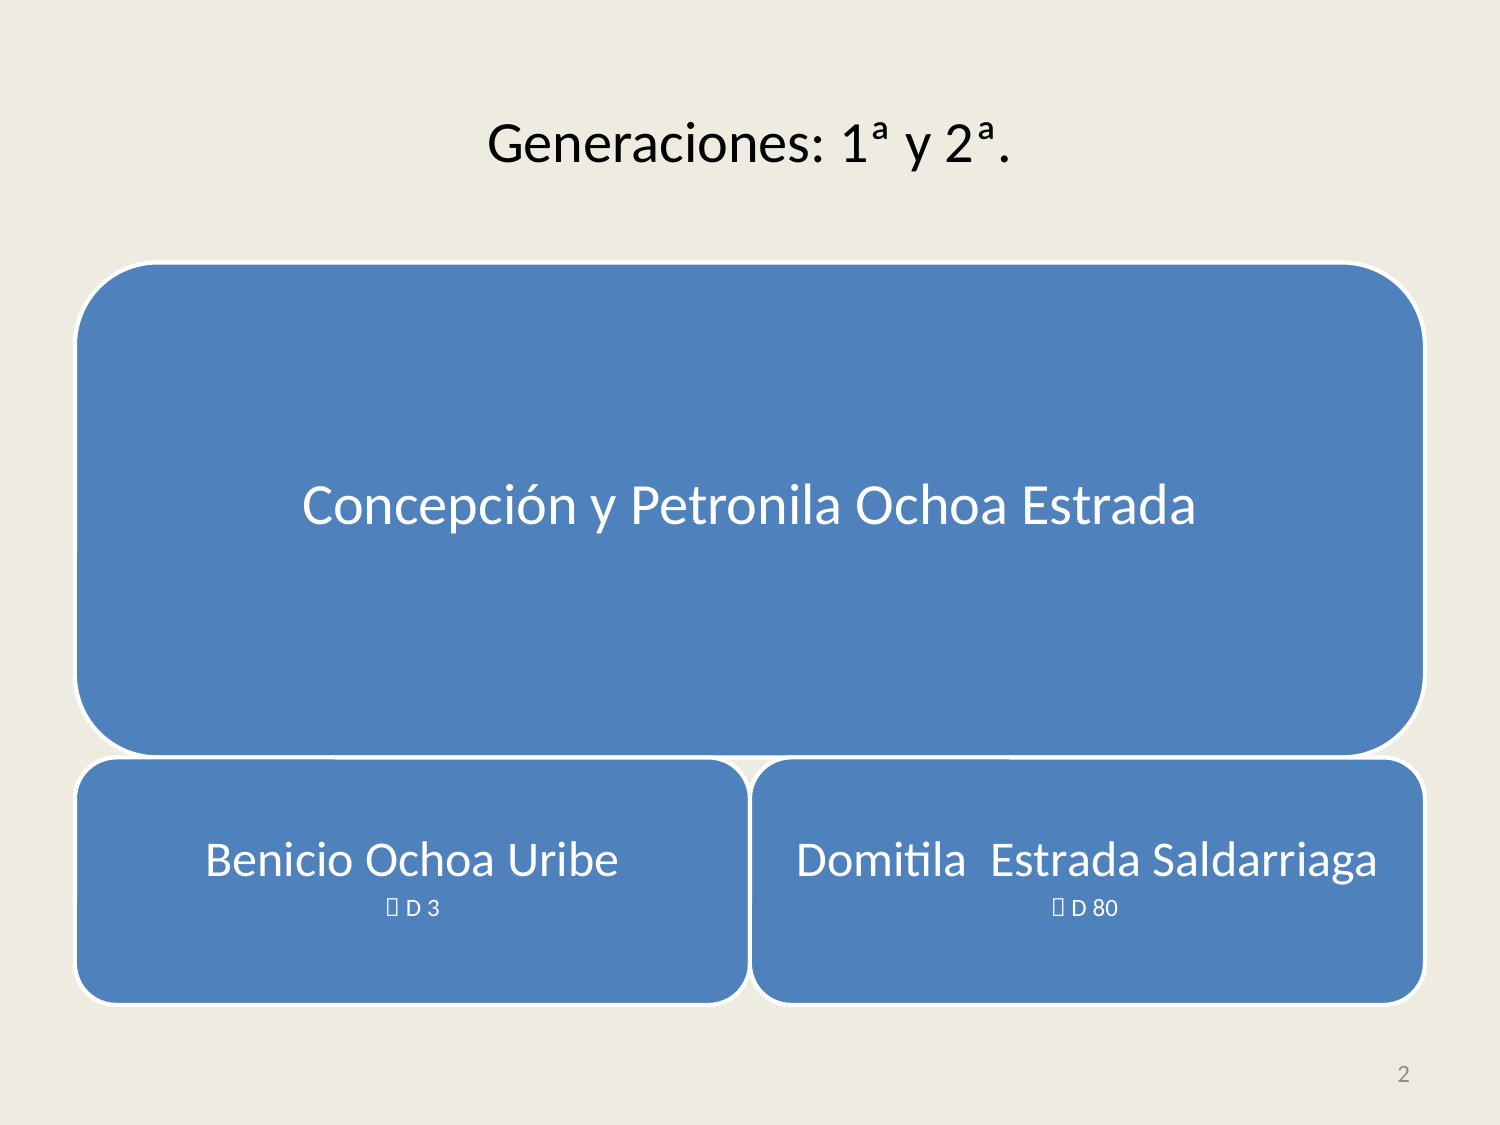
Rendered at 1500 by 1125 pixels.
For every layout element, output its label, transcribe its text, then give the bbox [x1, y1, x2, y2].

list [74, 262, 1426, 1006]
slide_number 2 [1074, 1042, 1425, 1103]
title Generaciones: 1ª y 2ª. [75, 45, 1425, 233]
